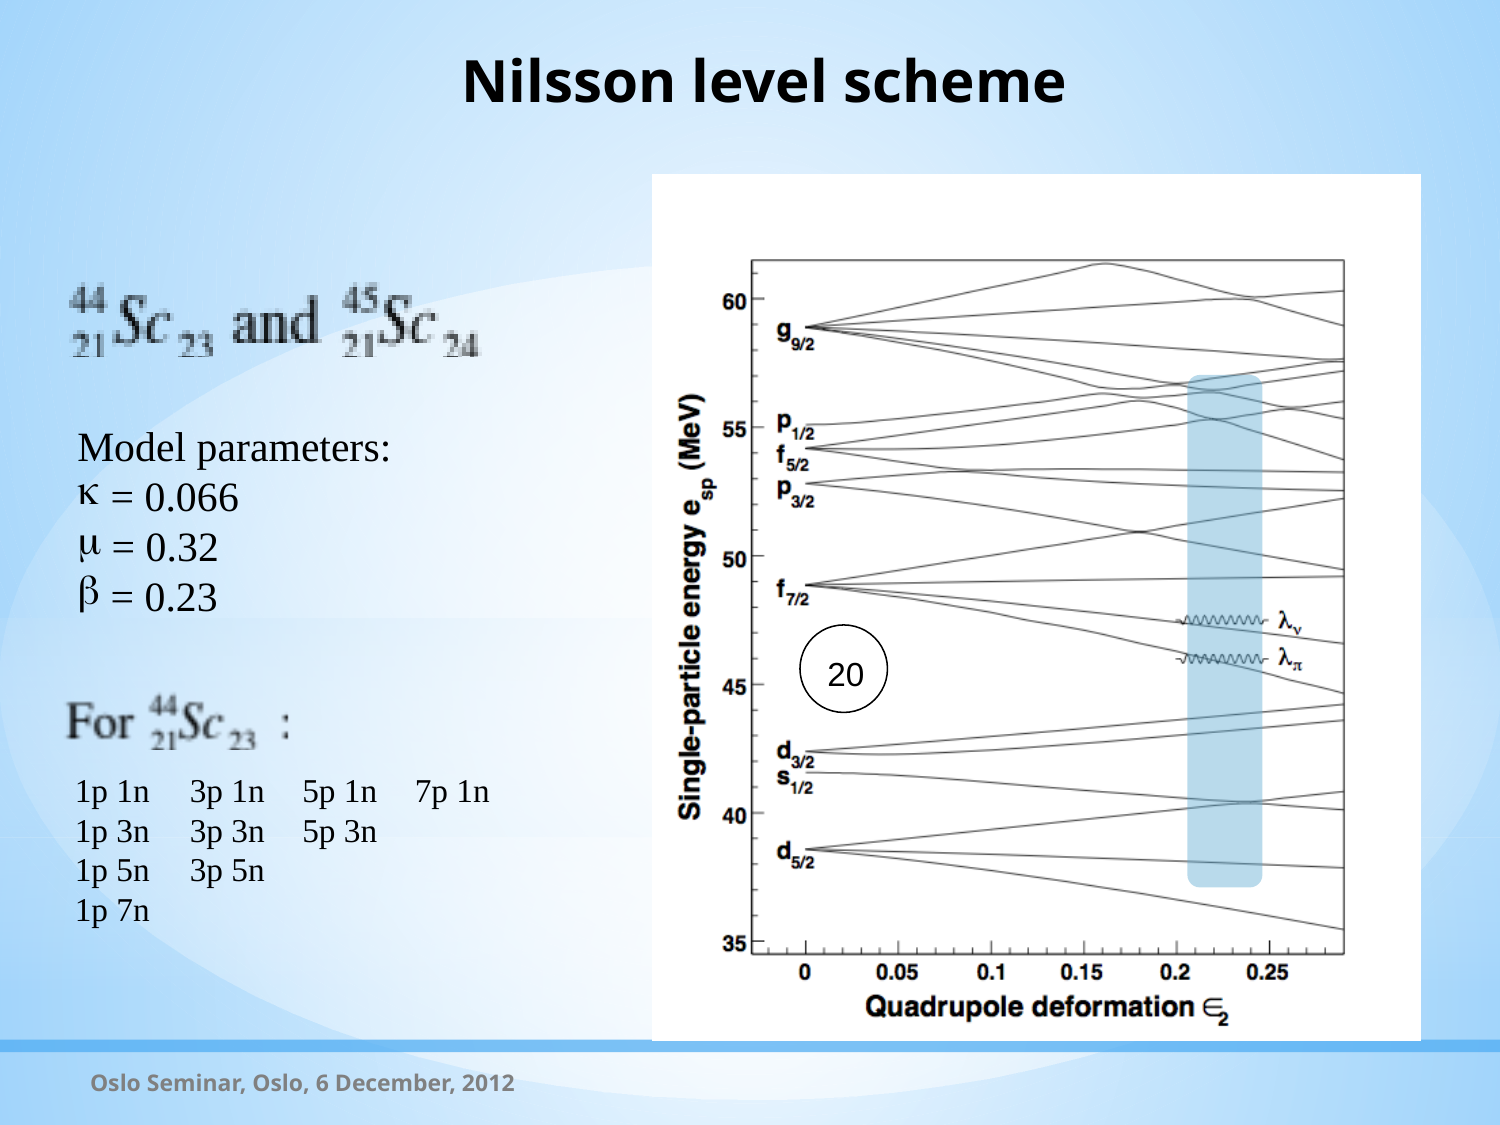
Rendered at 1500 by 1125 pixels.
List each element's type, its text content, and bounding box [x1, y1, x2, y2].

text_box 3p 1n 3p 3n 3p 5n [175, 761, 280, 896]
text_box 5p 1n 5p 3n [287, 761, 393, 856]
text_box [0, 1039, 1500, 1053]
text_box 7p 1n [400, 761, 505, 817]
picture [652, 174, 1421, 1041]
text_box Model parameters: = 0.066 = 0.32 = 0.23 [62, 412, 488, 628]
title Nilsson level scheme [89, 36, 1432, 196]
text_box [62, 687, 289, 751]
text_box 1p 1n 1p 3n 1p 5n 1p 7n [59, 761, 165, 936]
footer Oslo Seminar, Oslo, 6 December, 2012 [75, 1052, 625, 1112]
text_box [62, 274, 483, 358]
